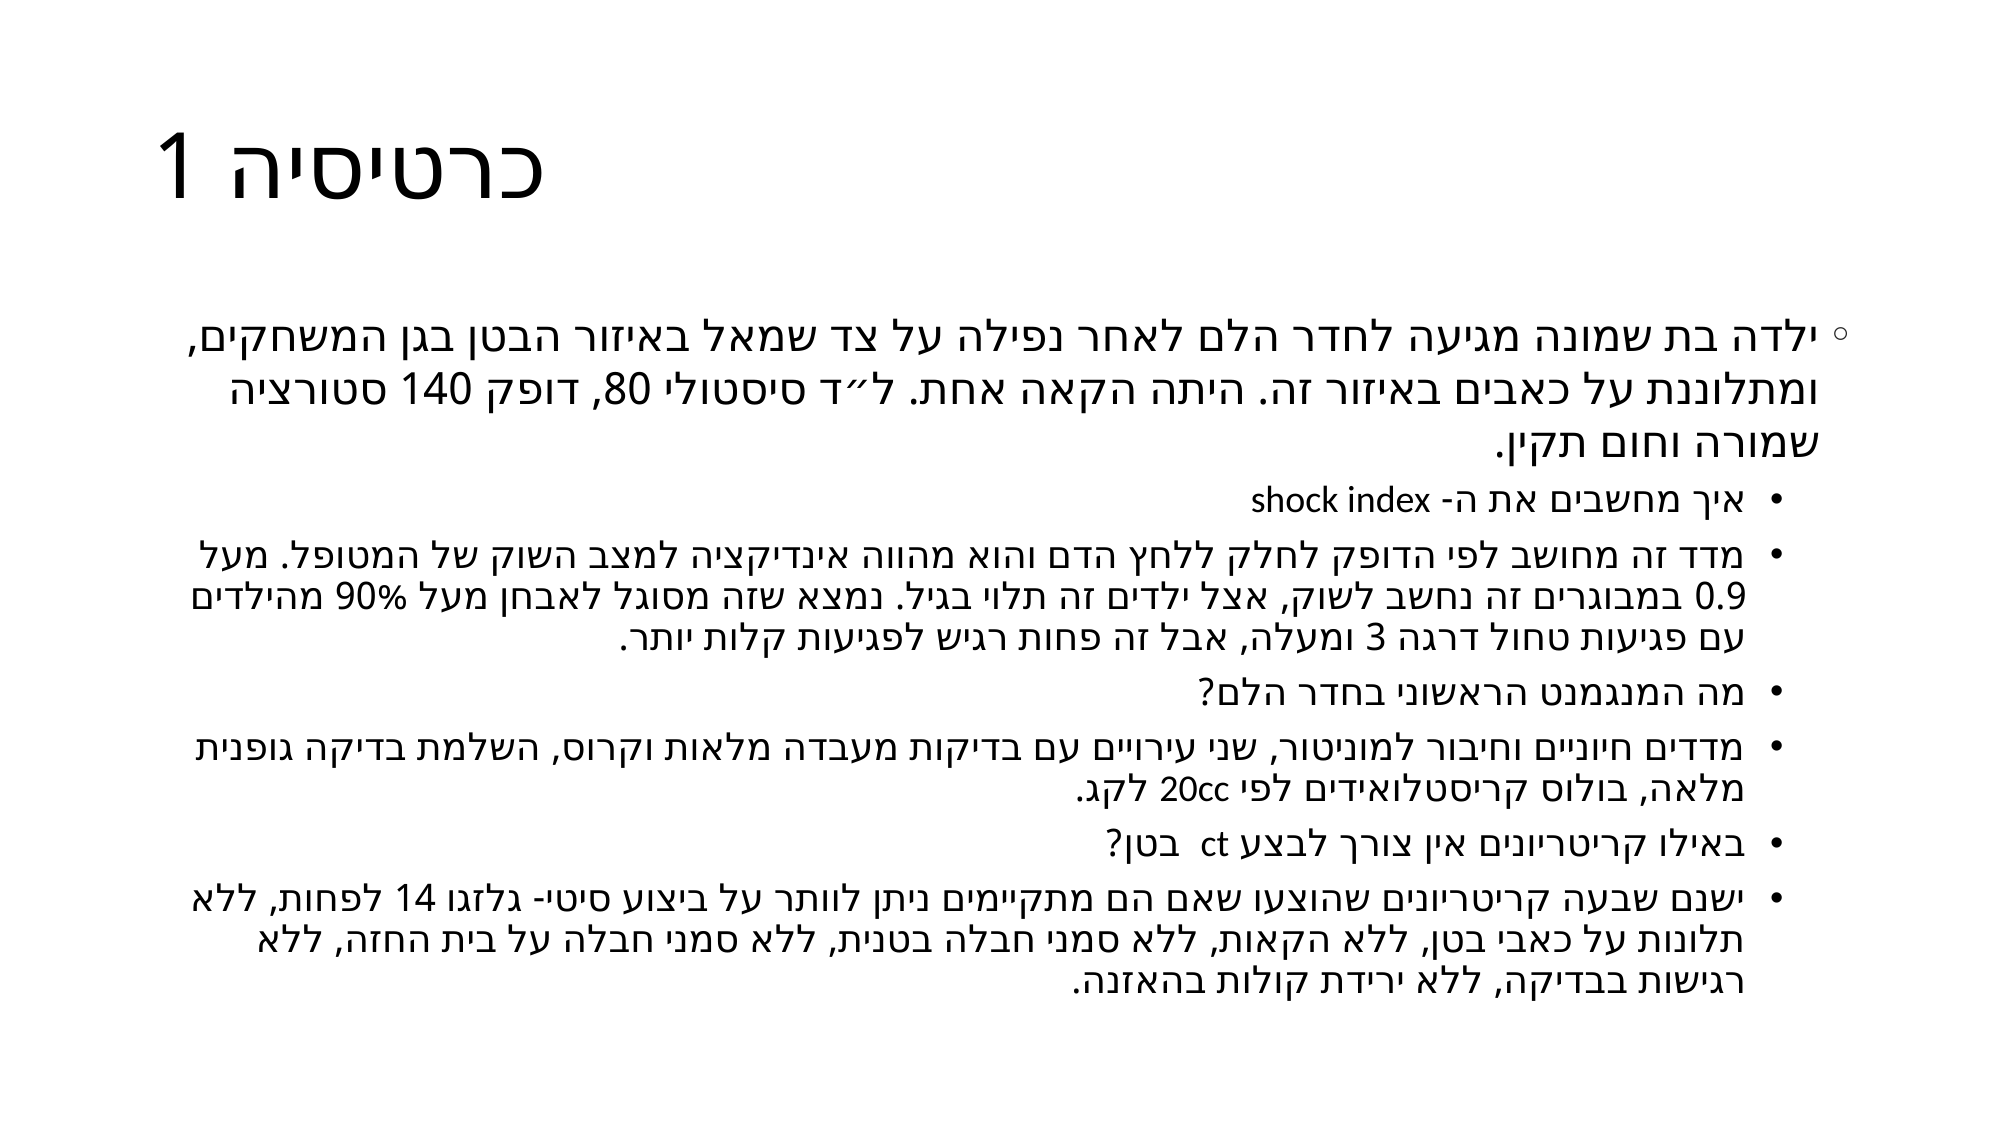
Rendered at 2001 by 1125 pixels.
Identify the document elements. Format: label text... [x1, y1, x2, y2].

list ילדה בת שמונה מגיעה לחדר הלם לאחר נפילה על צד שמאל באיזור הבטן בגן המשחקים, ומתלוננת על כאבים באיזור זה. היתה הקאה אחת. ל״ד סיסטולי 80, דופק 140 סטורציה שמורה וחום תקין. איך מחשבים את ה- shock index מדד זה מחושב לפי הדופק לחלק ללחץ הדם והוא מהווה אינדיקציה למצב השוק של המטופל. מעל 0.9 במבוגרים זה נחשב לשוק, אצל ילדים זה תלוי בגיל. נמצא שזה מסוגל לאבחן מעל 90% מהילדים עם פגיעות טחול דרגה 3 ומעלה, אבל זה פחות רגיש לפגיעות קלות יותר. מה המנגמנט הראשוני בחדר הלם? מדדים חיוניים וחיבור למוניטור, שני עירויים עם בדיקות מעבדה מלאות וקרוס, השלמת בדיקה גופנית מלאה, בולוס קריסטלואידים לפי 20cc לקג. באילו קריטריונים אין צורך לבצע ct בטן? ישנם שבעה קריטריונים שהוצעו שאם הם מתקיימים ניתן לוותר על ביצוע סיטי- גלזגו 14 לפחות, ללא תלונות על כאבי בטן, ללא הקאות, ללא סמני חבלה בטנית, ללא סמני חבלה על בית החזה, ללא רגישות בבדיקה, ללא ירידת קולות בהאזנה. [137, 299, 1863, 1014]
title כרטיסיה 1 [137, 59, 1863, 278]
